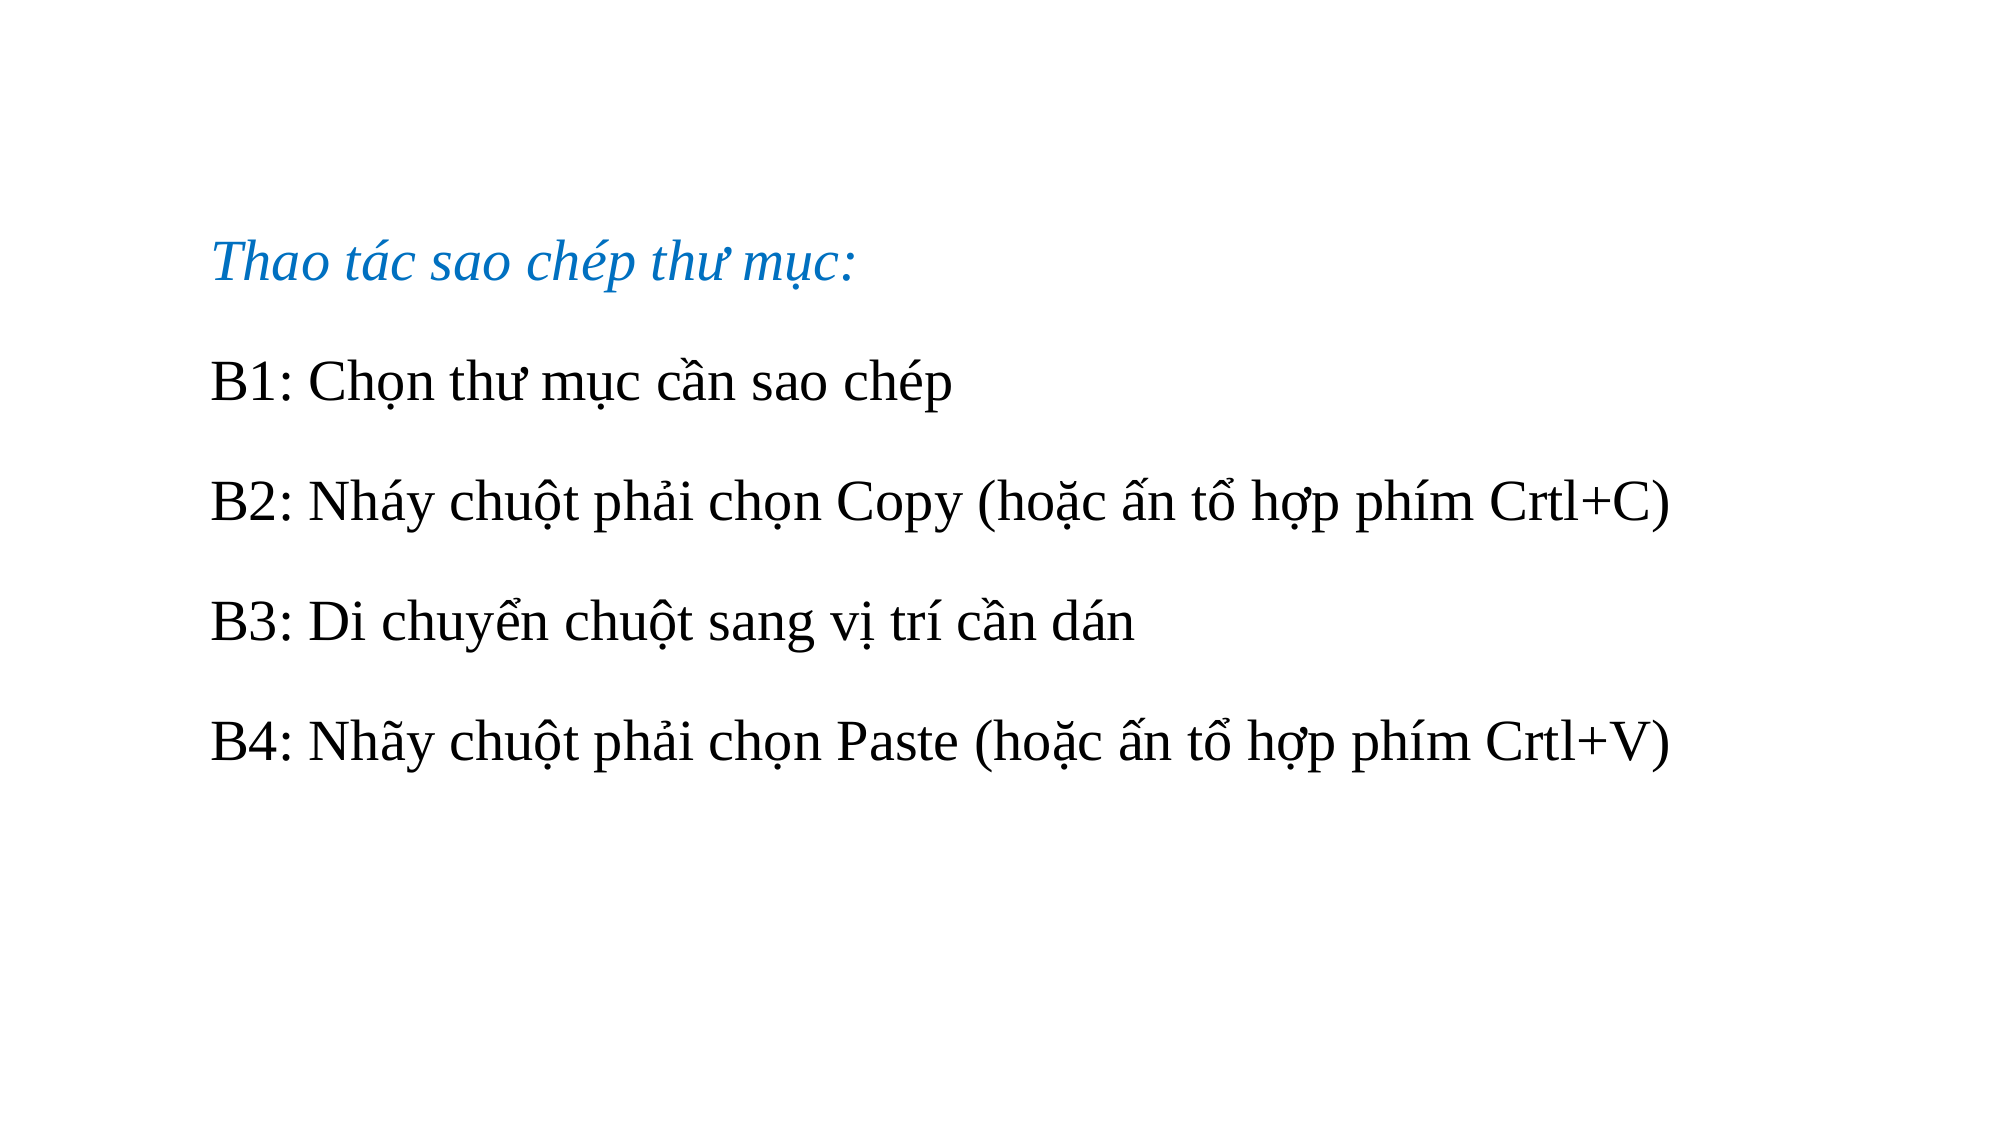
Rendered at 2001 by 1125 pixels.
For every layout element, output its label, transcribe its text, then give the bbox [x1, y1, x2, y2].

text_box Thao tác sao chép thư mục: B1: Chọn thư mục cần sao chép B2: Nháy chuột phải chọn Copy (hoặc ấn tổ hợp phím Crtl+C) B3: Di chuyển chuột sang vị trí cần dán B4: Nhãy chuột phải chọn Paste (hoặc ấn tổ hợp phím Crtl+V) [195, 214, 1888, 780]
